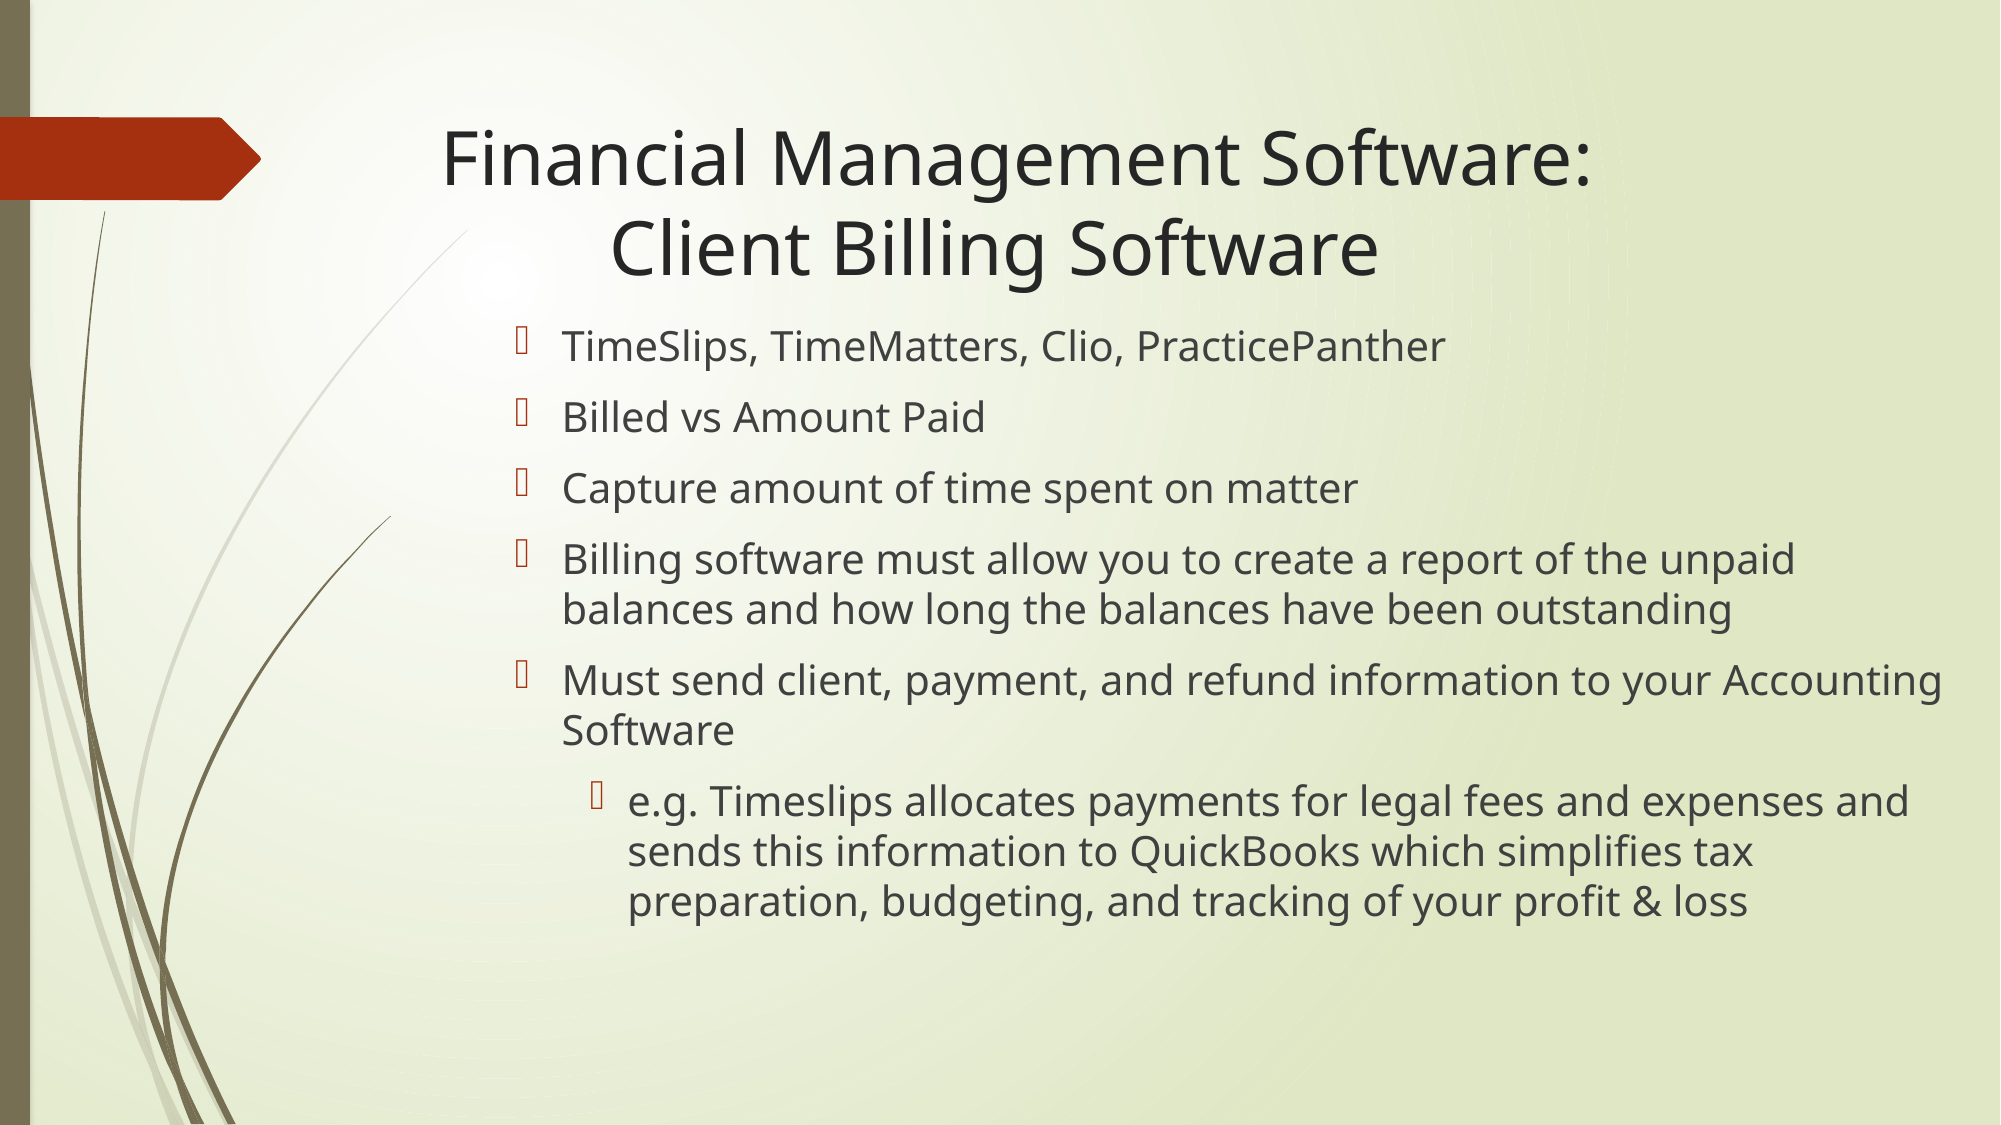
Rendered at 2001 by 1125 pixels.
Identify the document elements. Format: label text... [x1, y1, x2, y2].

title Financial Management Software: Client Billing Software [425, 102, 1888, 312]
list TimeSlips, TimeMatters, Clio, PracticePanther Billed vs Amount Paid Capture amount of time spent on matter Billing software must allow you to create a report of the unpaid balances and how long the balances have been outstanding Must send client, payment, and refund information to your Accounting Software e.g. Timeslips allocates payments for legal fees and expenses and sends this information to QuickBooks which simplifies tax preparation, budgeting, and tracking of your profit & loss [424, 312, 1962, 1075]
